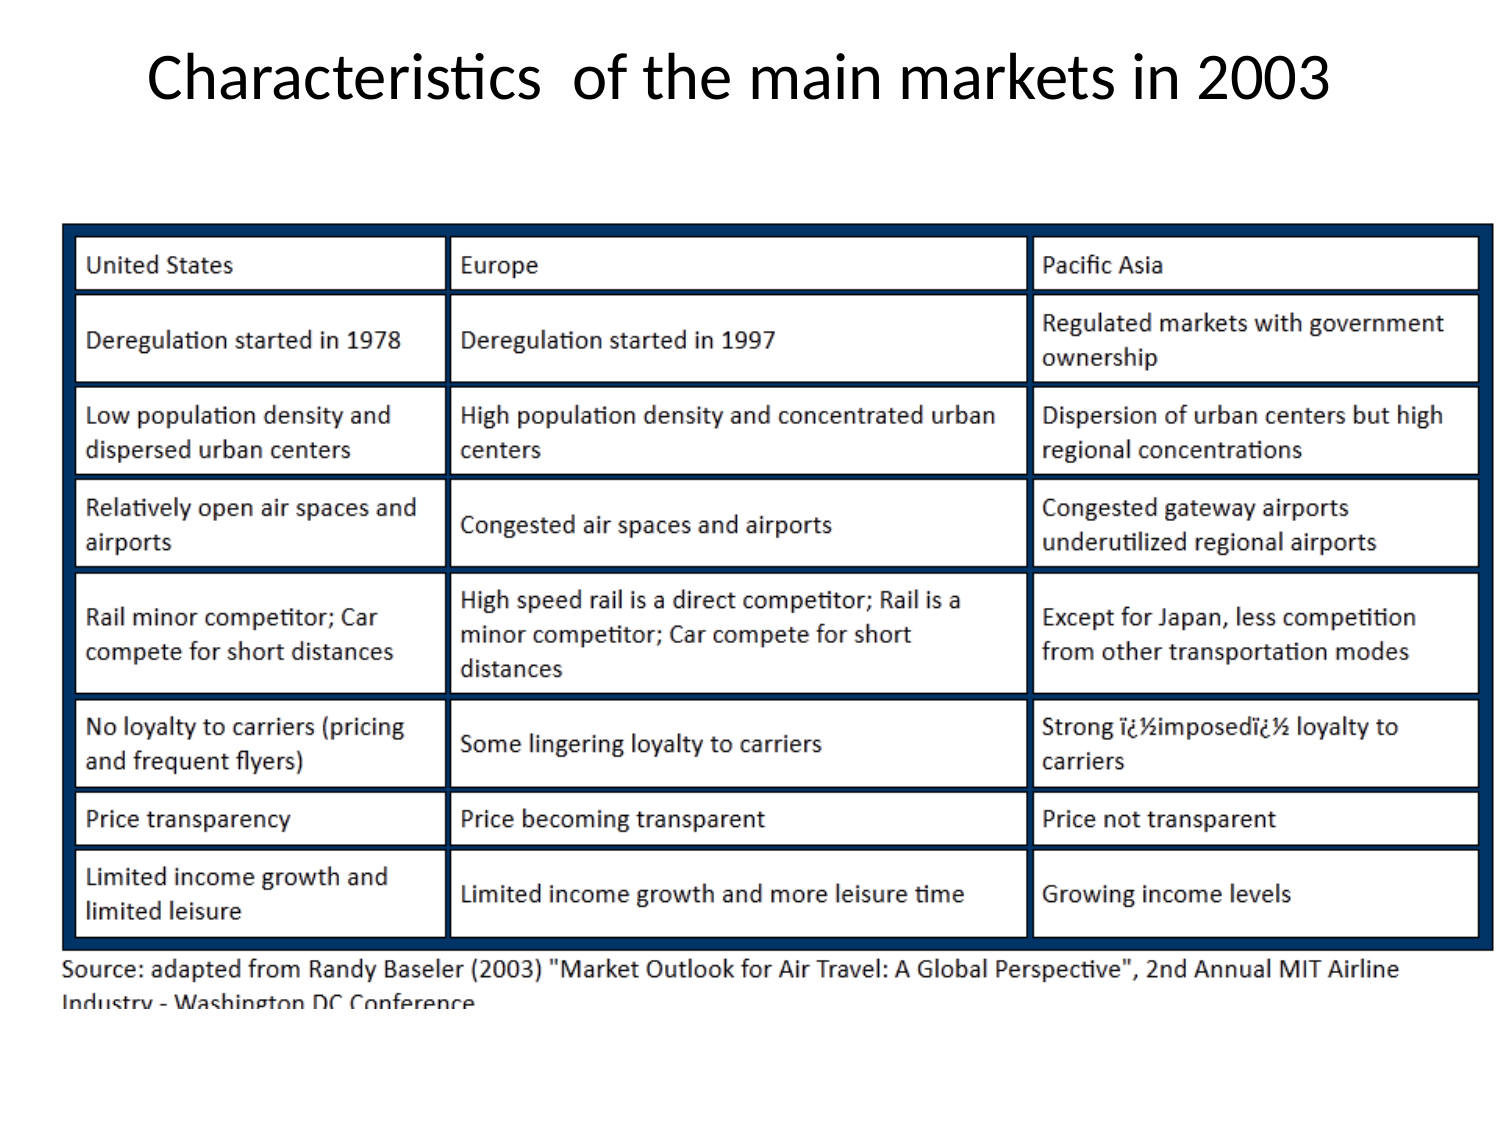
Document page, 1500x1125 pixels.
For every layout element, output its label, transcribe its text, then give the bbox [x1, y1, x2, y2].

picture [39, 219, 1500, 1010]
title Characteristics of the main markets in 2003 [64, 8, 1415, 138]
